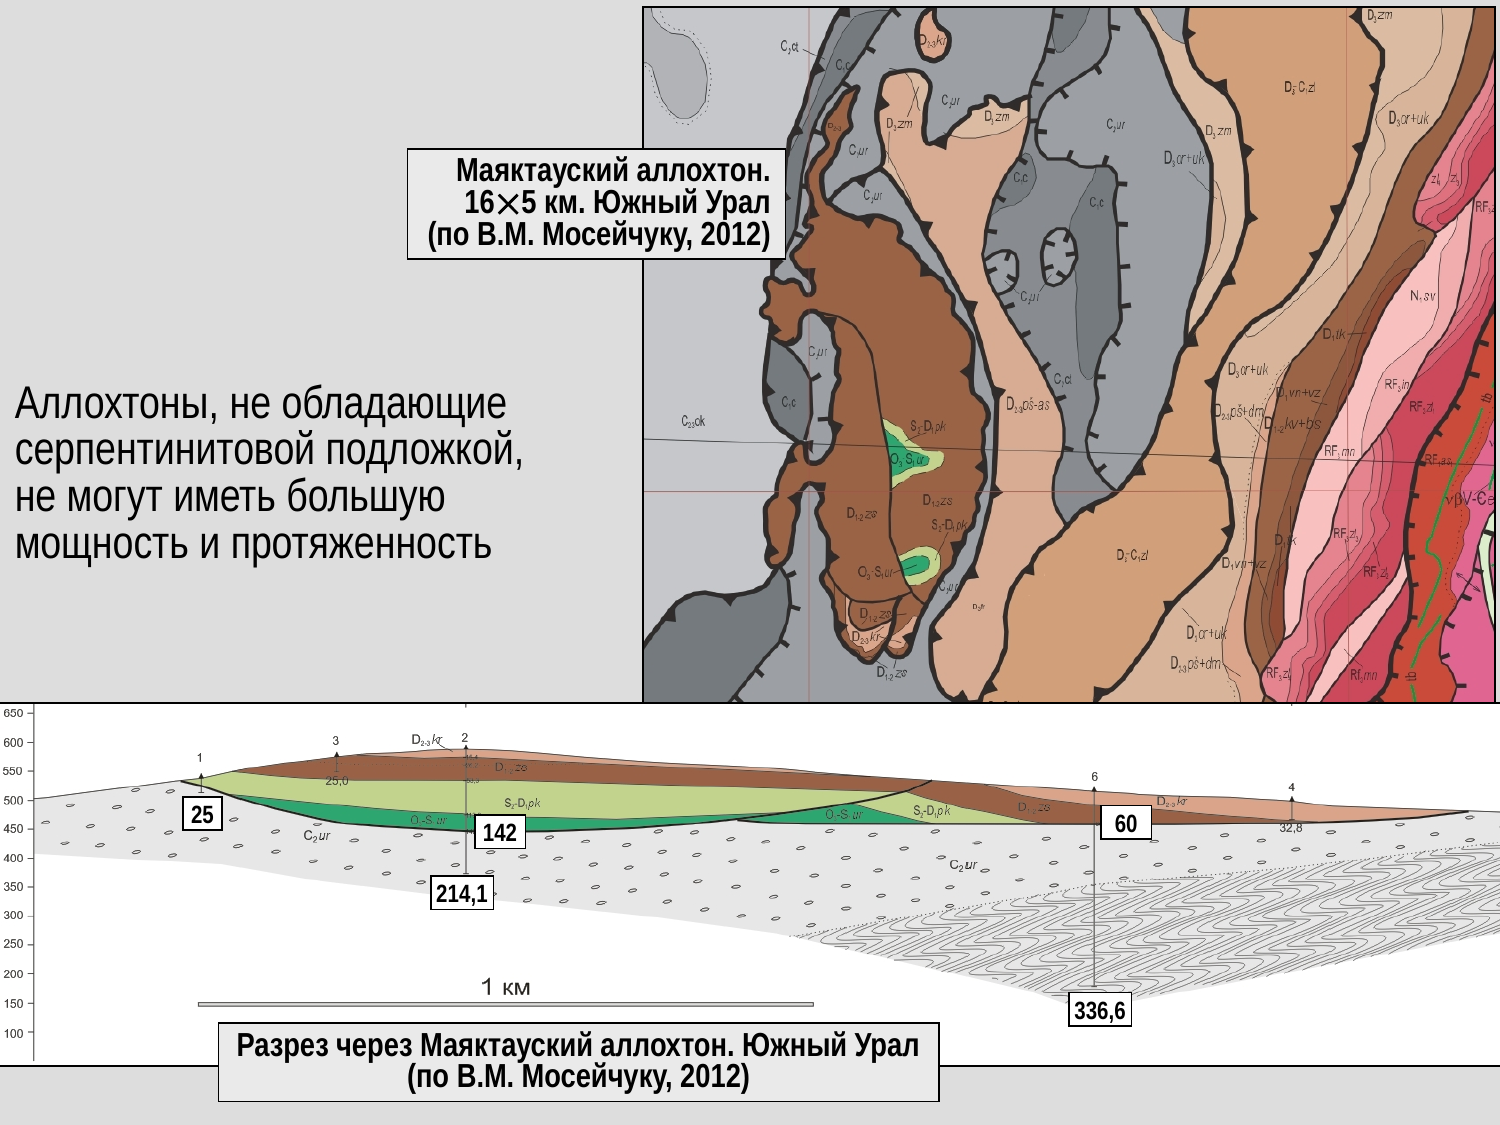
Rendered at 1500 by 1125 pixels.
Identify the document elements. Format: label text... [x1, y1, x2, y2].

picture [643, 7, 1495, 703]
text_box Аллохтоны, не обладающие серпентинитовой подложкой, не могут иметь большую мощность и протяженность [0, 373, 561, 575]
text_box Маяктауский аллохтон. 165 км. Южный Урал (по В.М. Мосейчуку, 2012) [407, 148, 638, 260]
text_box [0, 703, 1500, 1105]
